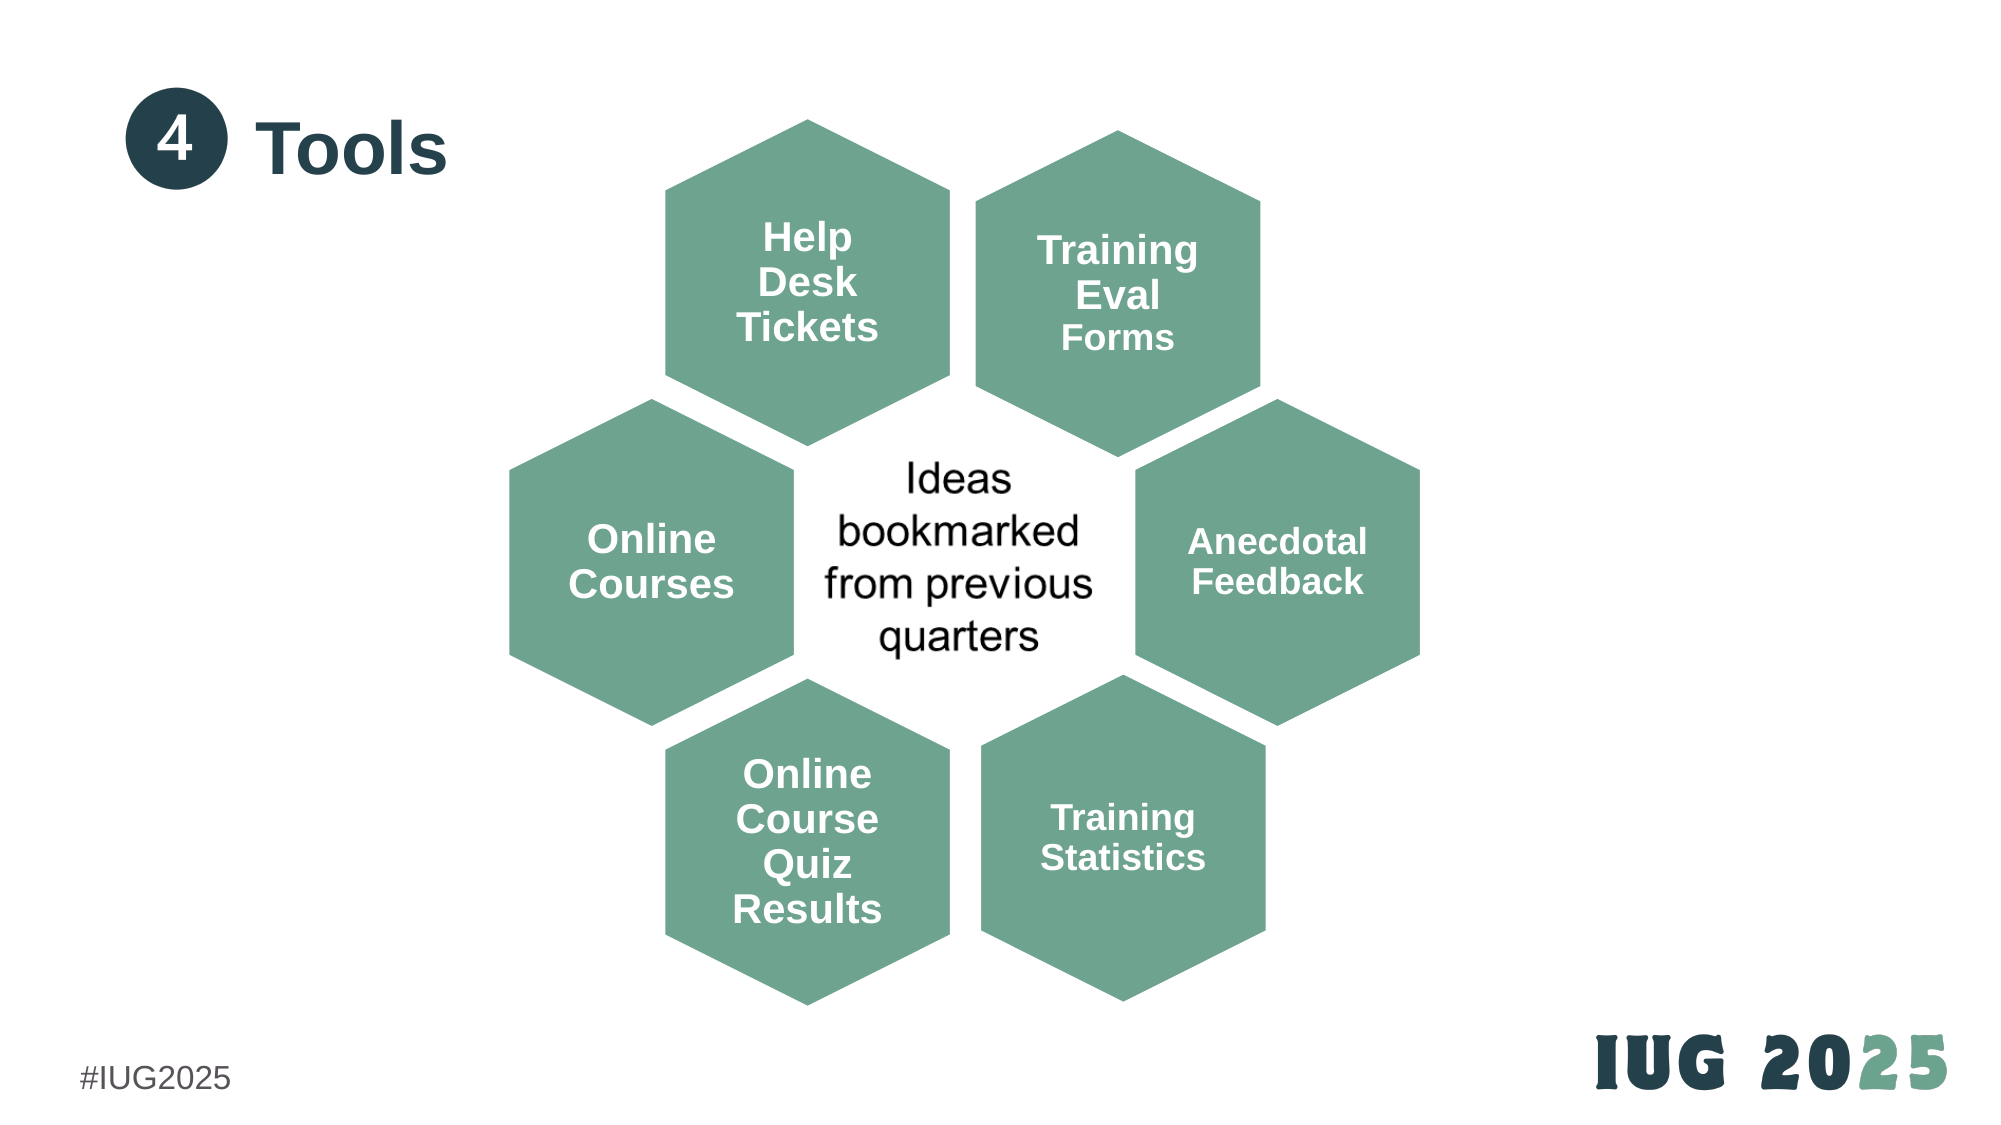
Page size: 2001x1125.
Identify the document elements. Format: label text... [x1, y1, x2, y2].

picture [794, 437, 1130, 688]
picture [112, 74, 241, 203]
text_box Tools [241, 92, 901, 197]
picture [1557, 975, 1986, 1125]
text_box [383, 117, 1717, 1007]
